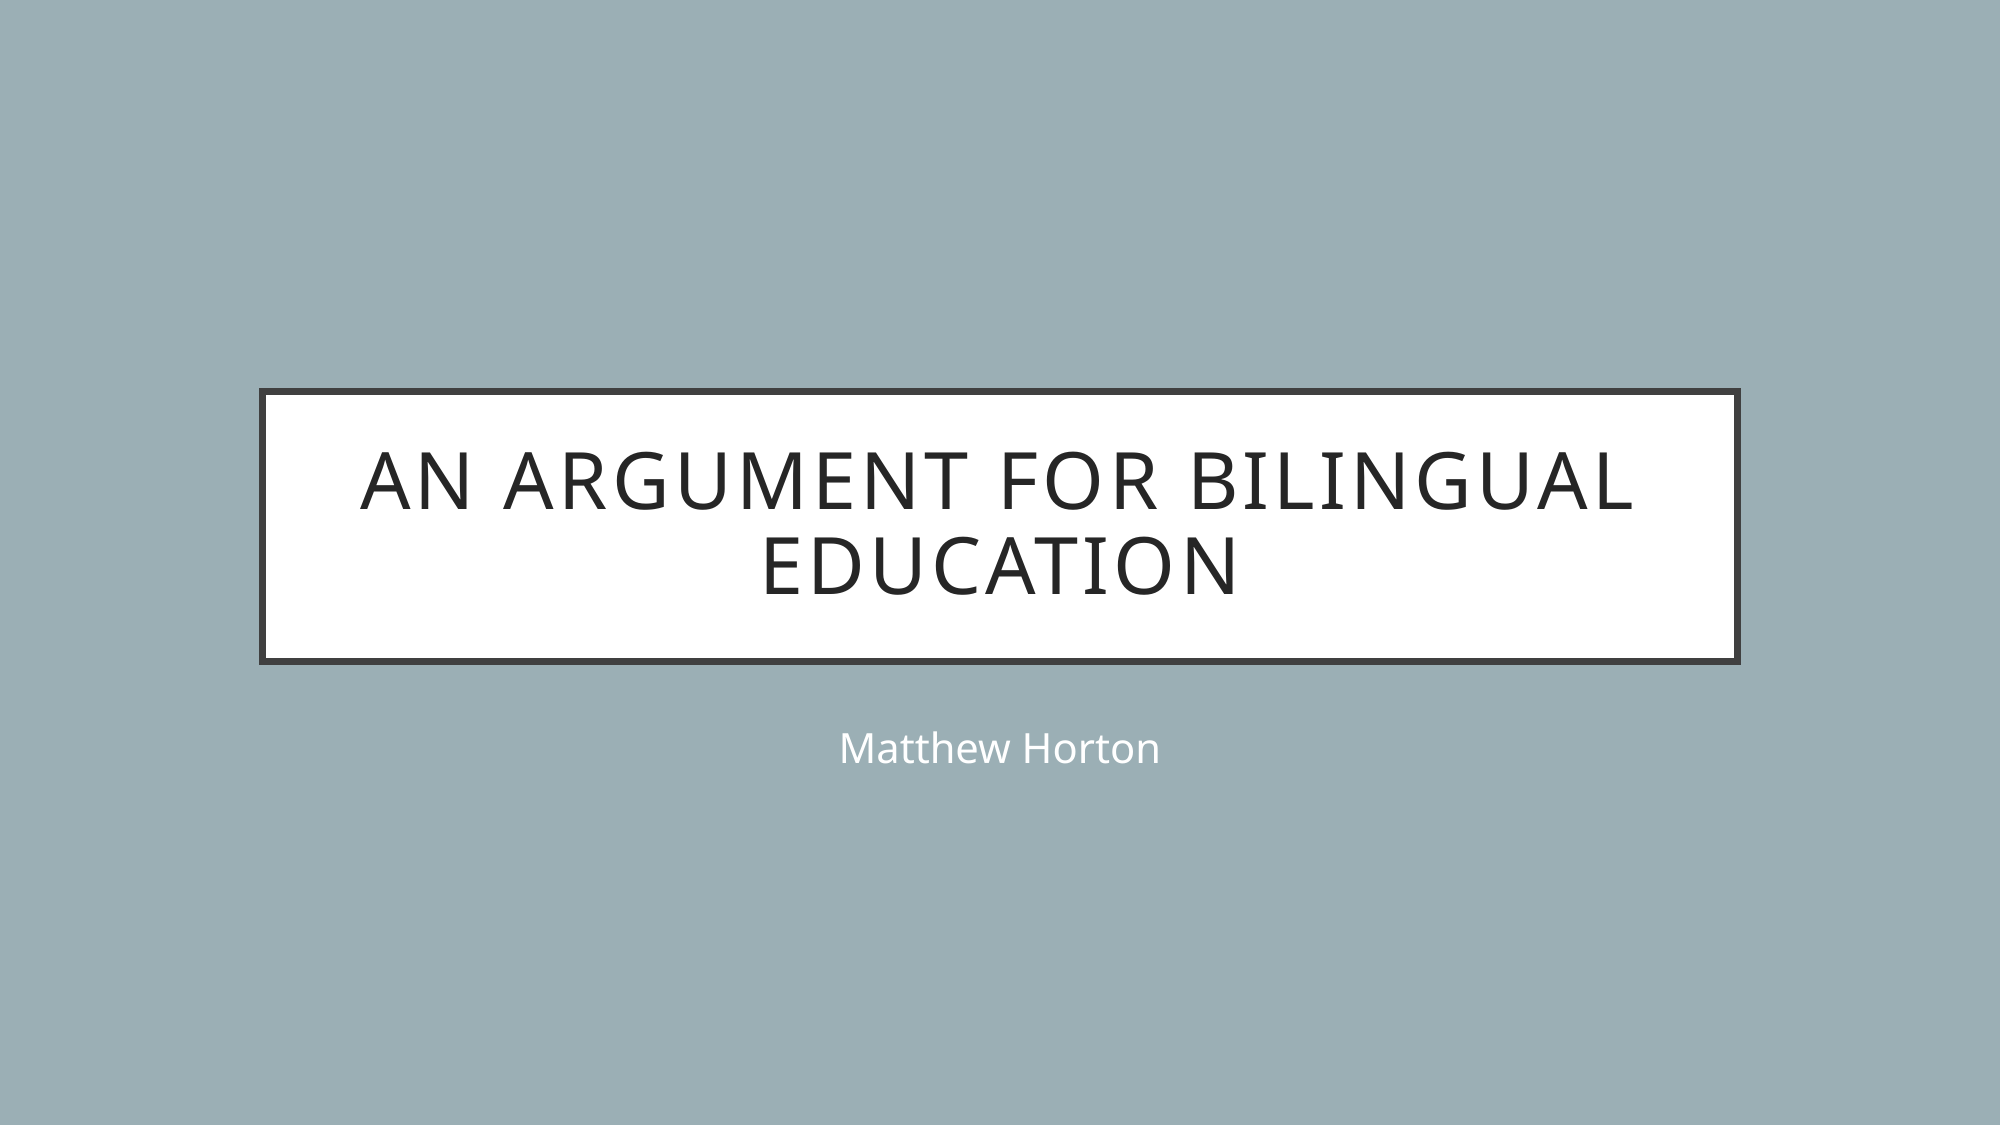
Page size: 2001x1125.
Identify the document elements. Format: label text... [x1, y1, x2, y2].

subtitle Matthew Horton [442, 713, 1558, 918]
title An Argument for Bilingual Education [259, 388, 1741, 665]
